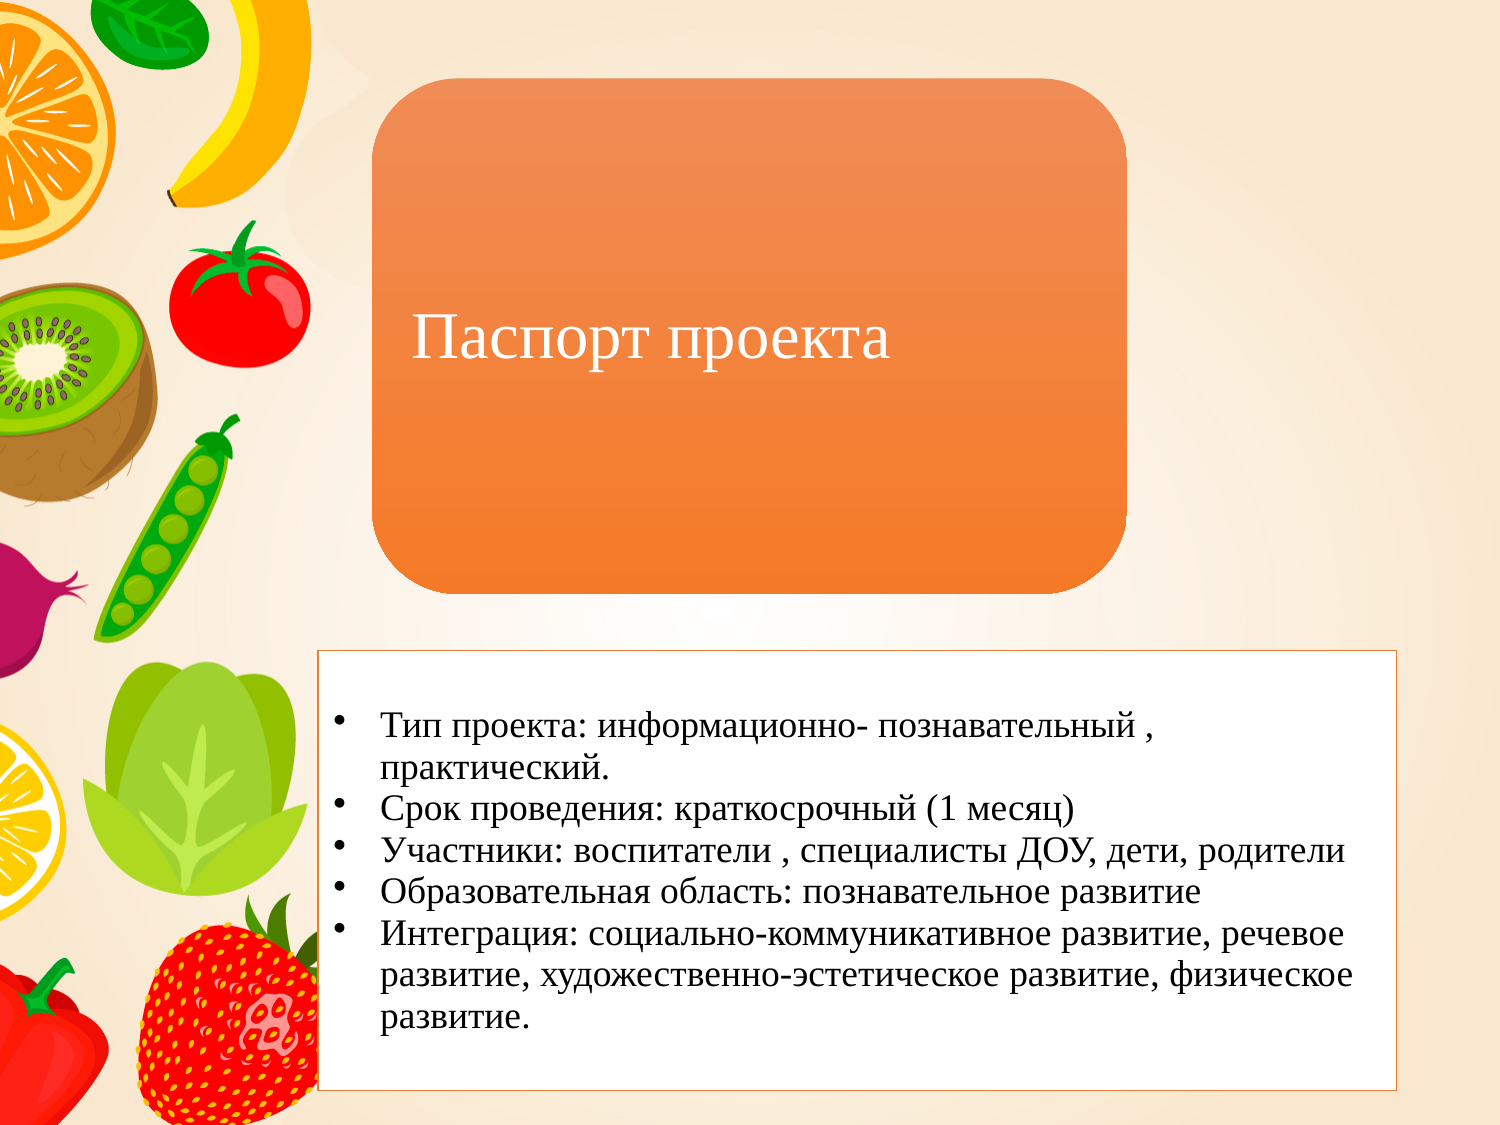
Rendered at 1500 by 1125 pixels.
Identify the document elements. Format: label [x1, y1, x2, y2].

picture [0, 0, 1500, 1125]
text_box [317, 21, 1397, 1091]
